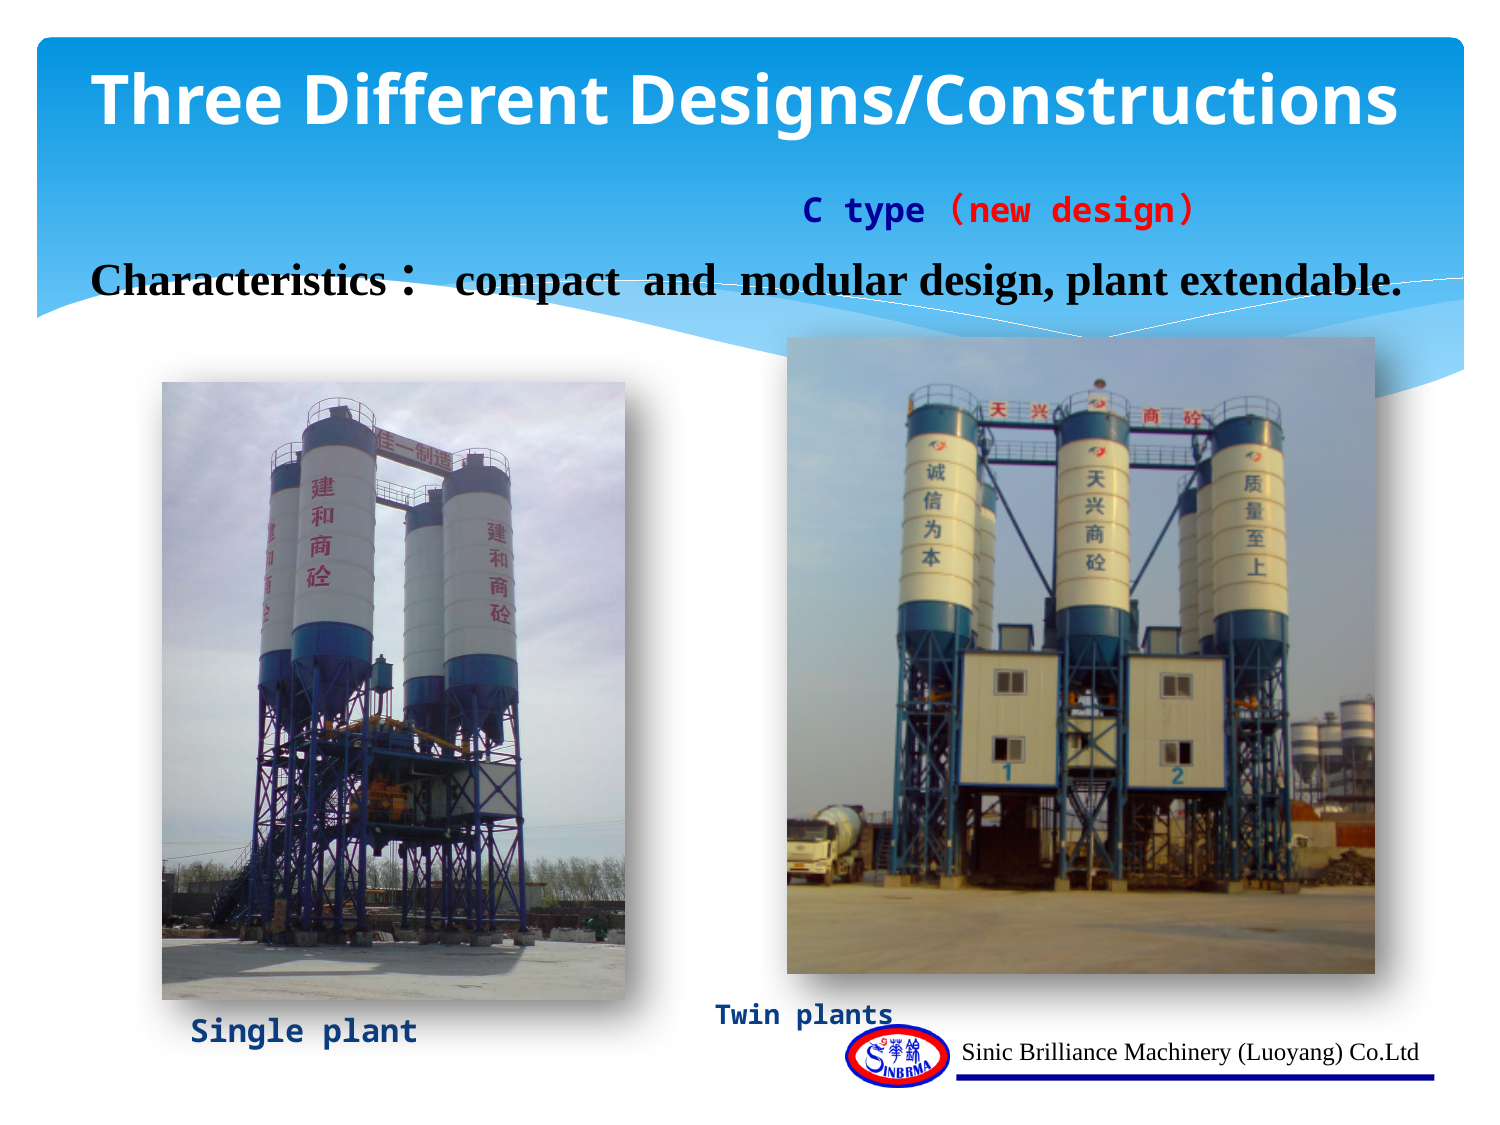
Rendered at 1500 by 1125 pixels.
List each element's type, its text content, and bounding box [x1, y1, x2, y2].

text_box Characteristics：compact and modular design, plant extendable. [75, 224, 1450, 313]
picture [162, 382, 626, 1000]
list Twin plants [699, 975, 925, 1038]
picture [845, 1024, 950, 1088]
list Single plant [174, 1040, 438, 1057]
text_box C type（new design） [787, 162, 1275, 224]
title Three Different Designs/Constructions [75, 37, 1425, 157]
picture [787, 337, 1376, 975]
